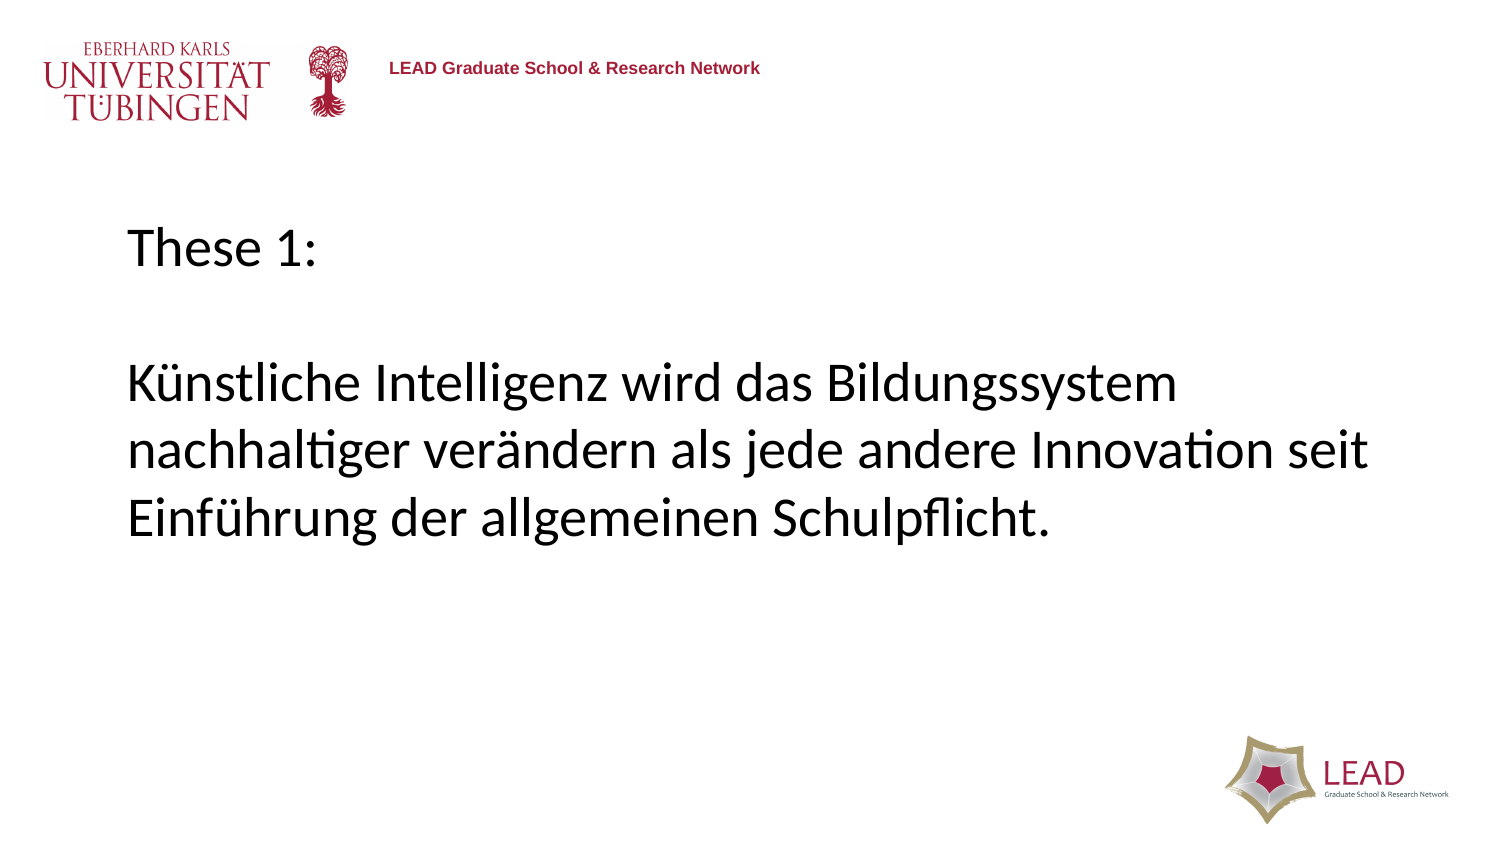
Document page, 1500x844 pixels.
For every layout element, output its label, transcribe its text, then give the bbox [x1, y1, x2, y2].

picture [43, 42, 348, 121]
text_box These 1: Künstliche Intelligenz wird das Bildungssystem nachhaltiger verändern als jede andere Innovation seit Einführung der allgemeinen Schulpflicht. [112, 202, 1435, 556]
